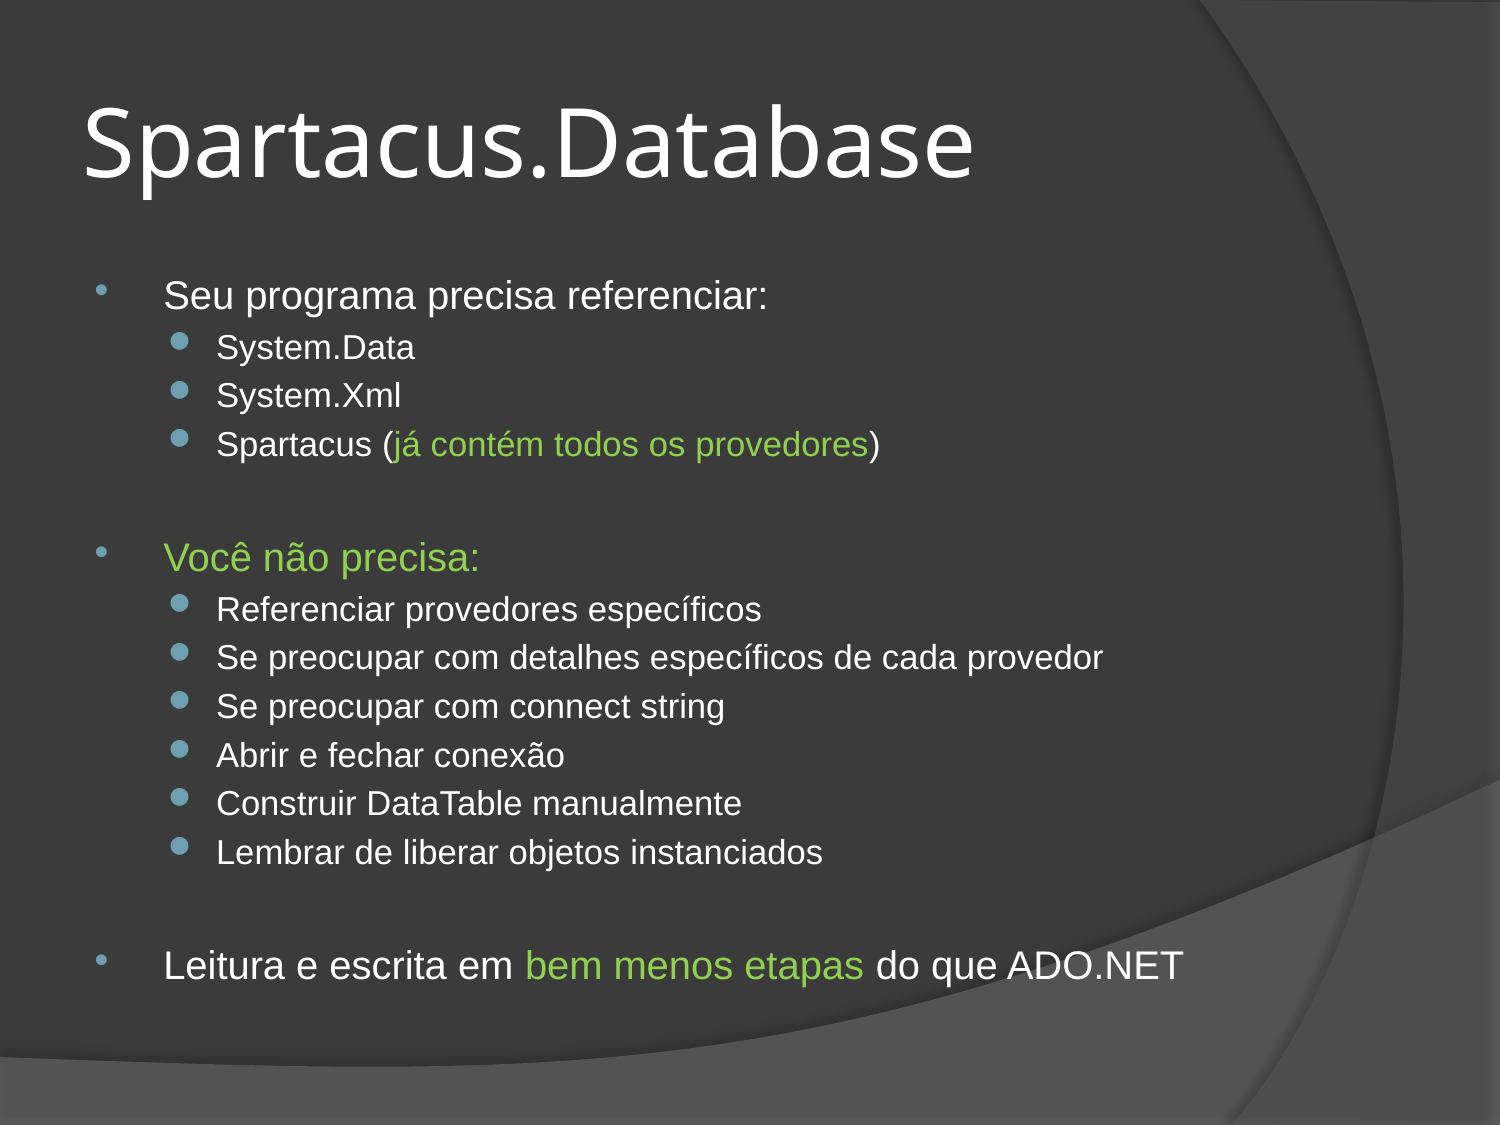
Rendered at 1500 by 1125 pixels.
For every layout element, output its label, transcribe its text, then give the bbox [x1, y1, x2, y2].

title Spartacus.Database [75, 45, 1300, 233]
list Seu programa precisa referenciar: System.Data System.Xml Spartacus (já contém todos os provedores) Você não precisa: Referenciar provedores específicos Se preocupar com detalhes específicos de cada provedor Se preocupar com connect string Abrir e fechar conexão Construir DataTable manualmente Lembrar de liberar objetos instanciados Leitura e escrita em bem menos etapas do que ADO.NET [75, 262, 1300, 1005]
